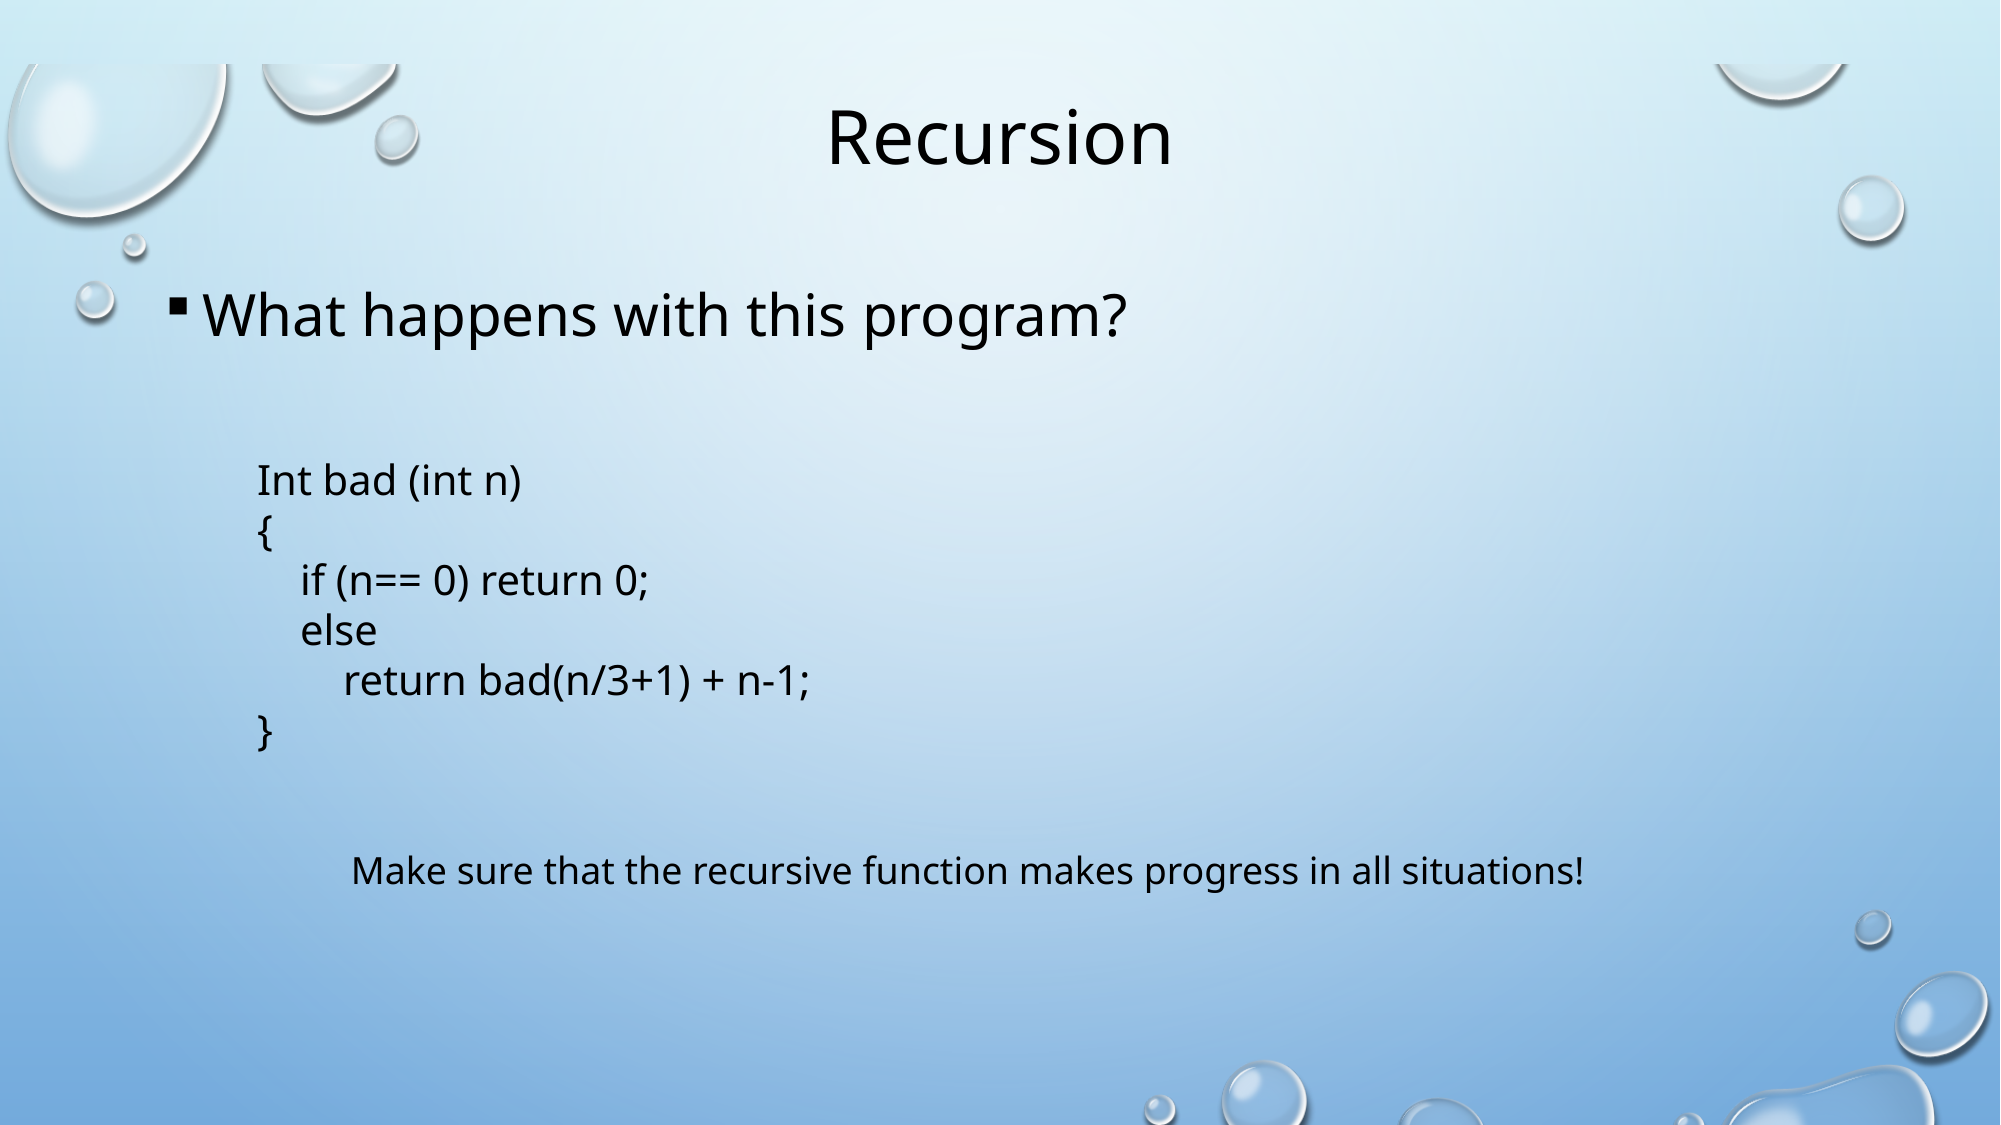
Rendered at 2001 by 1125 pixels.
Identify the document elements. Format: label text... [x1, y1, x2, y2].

text_box Make sure that the recursive function makes progress in all situations! [336, 839, 1601, 899]
title Recursion [149, 48, 1851, 233]
list What happens with this program? [149, 256, 1733, 447]
picture [0, 64, 2000, 1125]
text_box Int bad (int n) { if (n== 0) return 0; else return bad(n/3+1) + n-1; } [242, 446, 826, 762]
